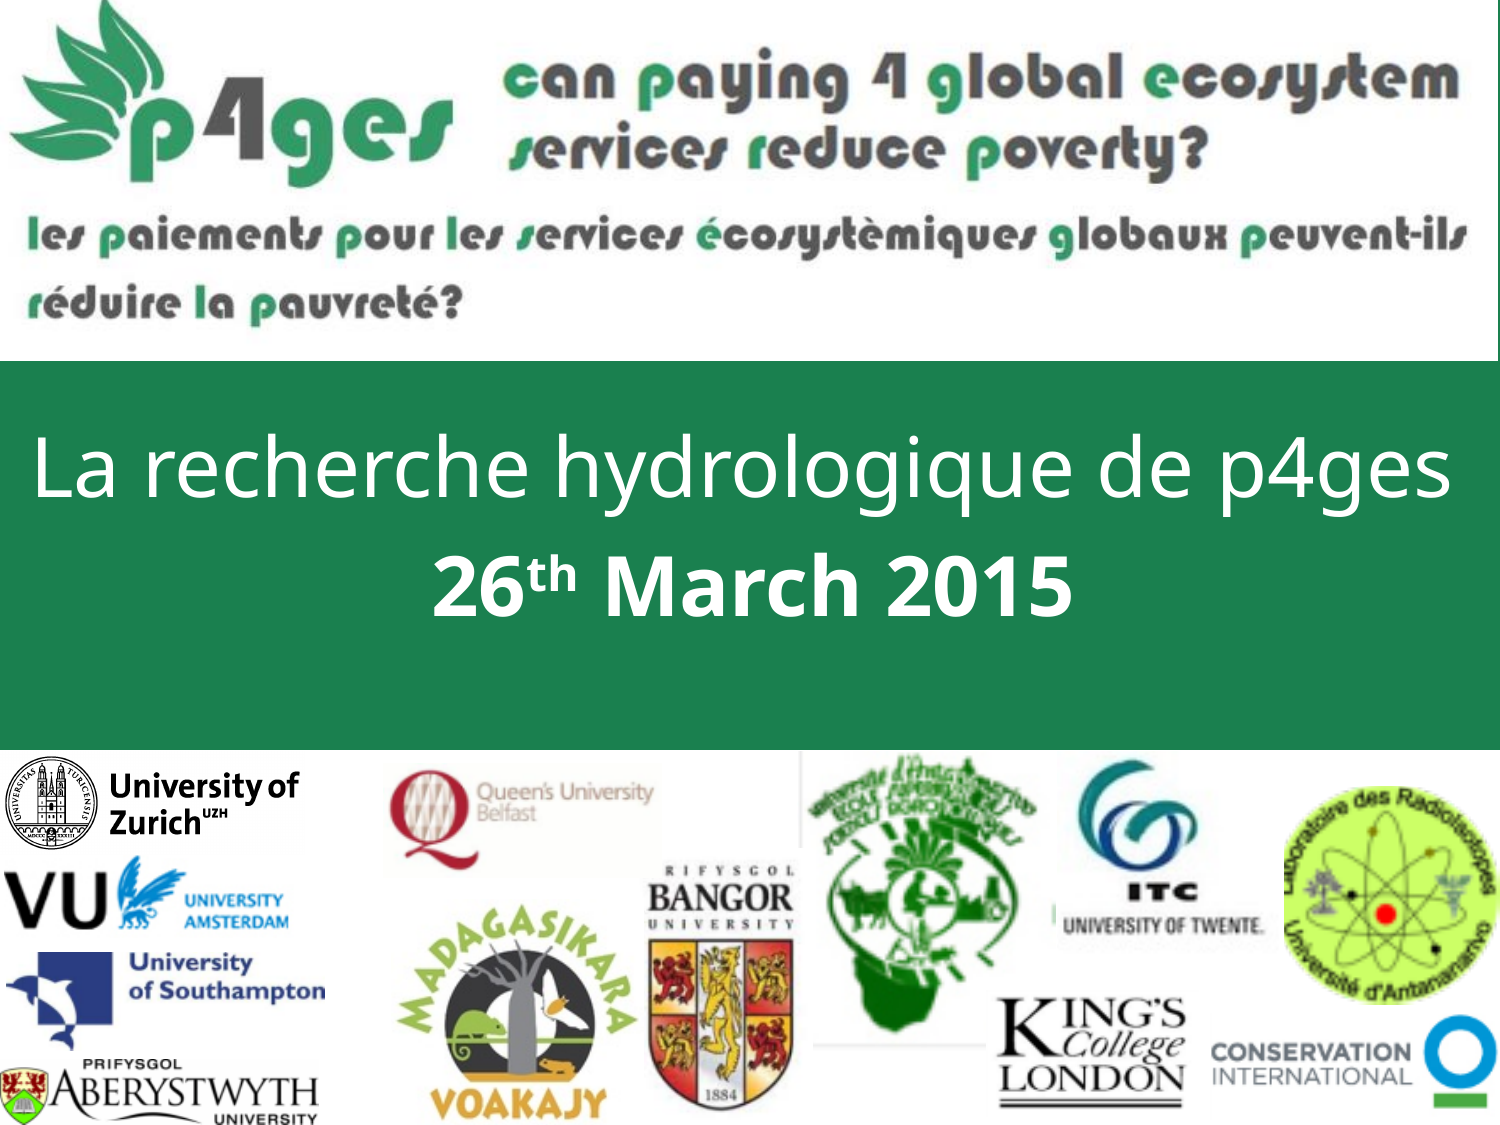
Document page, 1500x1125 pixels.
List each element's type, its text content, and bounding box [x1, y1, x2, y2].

picture [0, 1059, 319, 1125]
picture [383, 751, 1199, 1125]
picture [0, 751, 305, 938]
text_box [0, 855, 6, 1059]
picture [6, 952, 325, 1051]
picture [1210, 1013, 1500, 1120]
picture [0, 0, 1498, 361]
list La recherche hydrologique de p4ges 26th March 2015 [6, 418, 1500, 1125]
picture [1057, 751, 1500, 1005]
